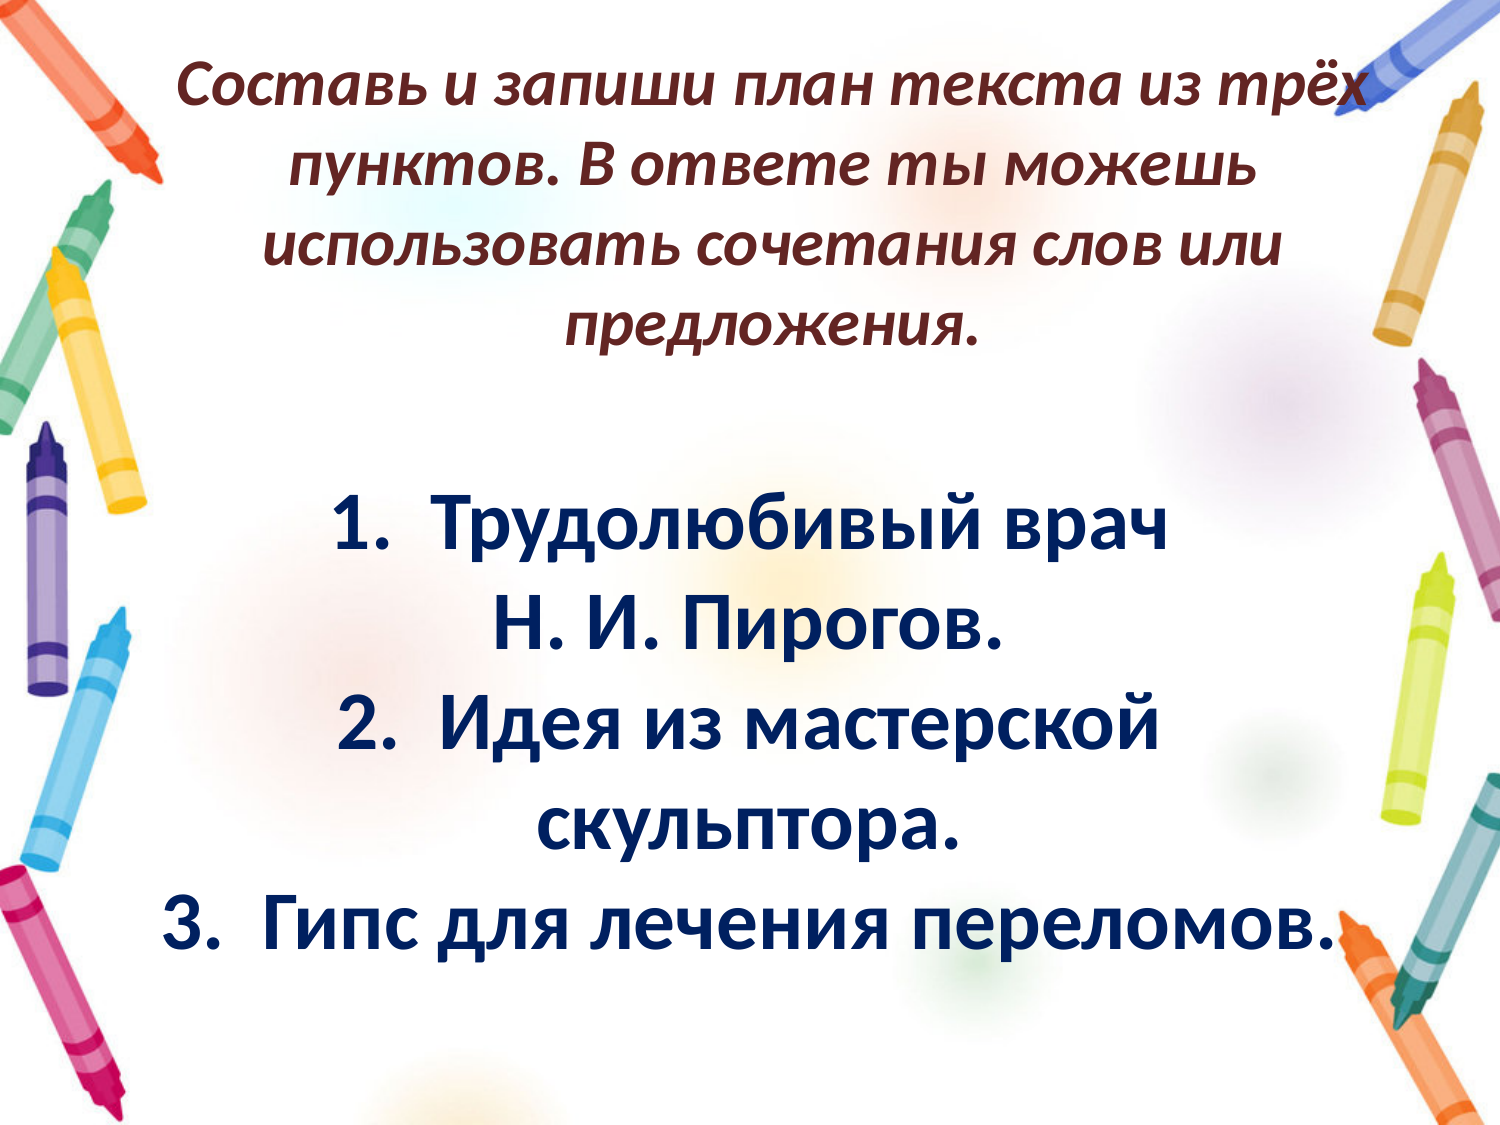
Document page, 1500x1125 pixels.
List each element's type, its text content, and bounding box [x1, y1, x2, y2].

text_box 1. Трудолюбивый врач Н. И. Пирогов. 2. Идея из мастерской скульптора. 3. Гипс для лечения переломов. [112, 456, 1388, 976]
title Составь и запиши план текста из трёх пунктов. В ответе ты можешь использовать сочетания слов или предложения. [135, 78, 1411, 320]
picture [0, 0, 1500, 1125]
